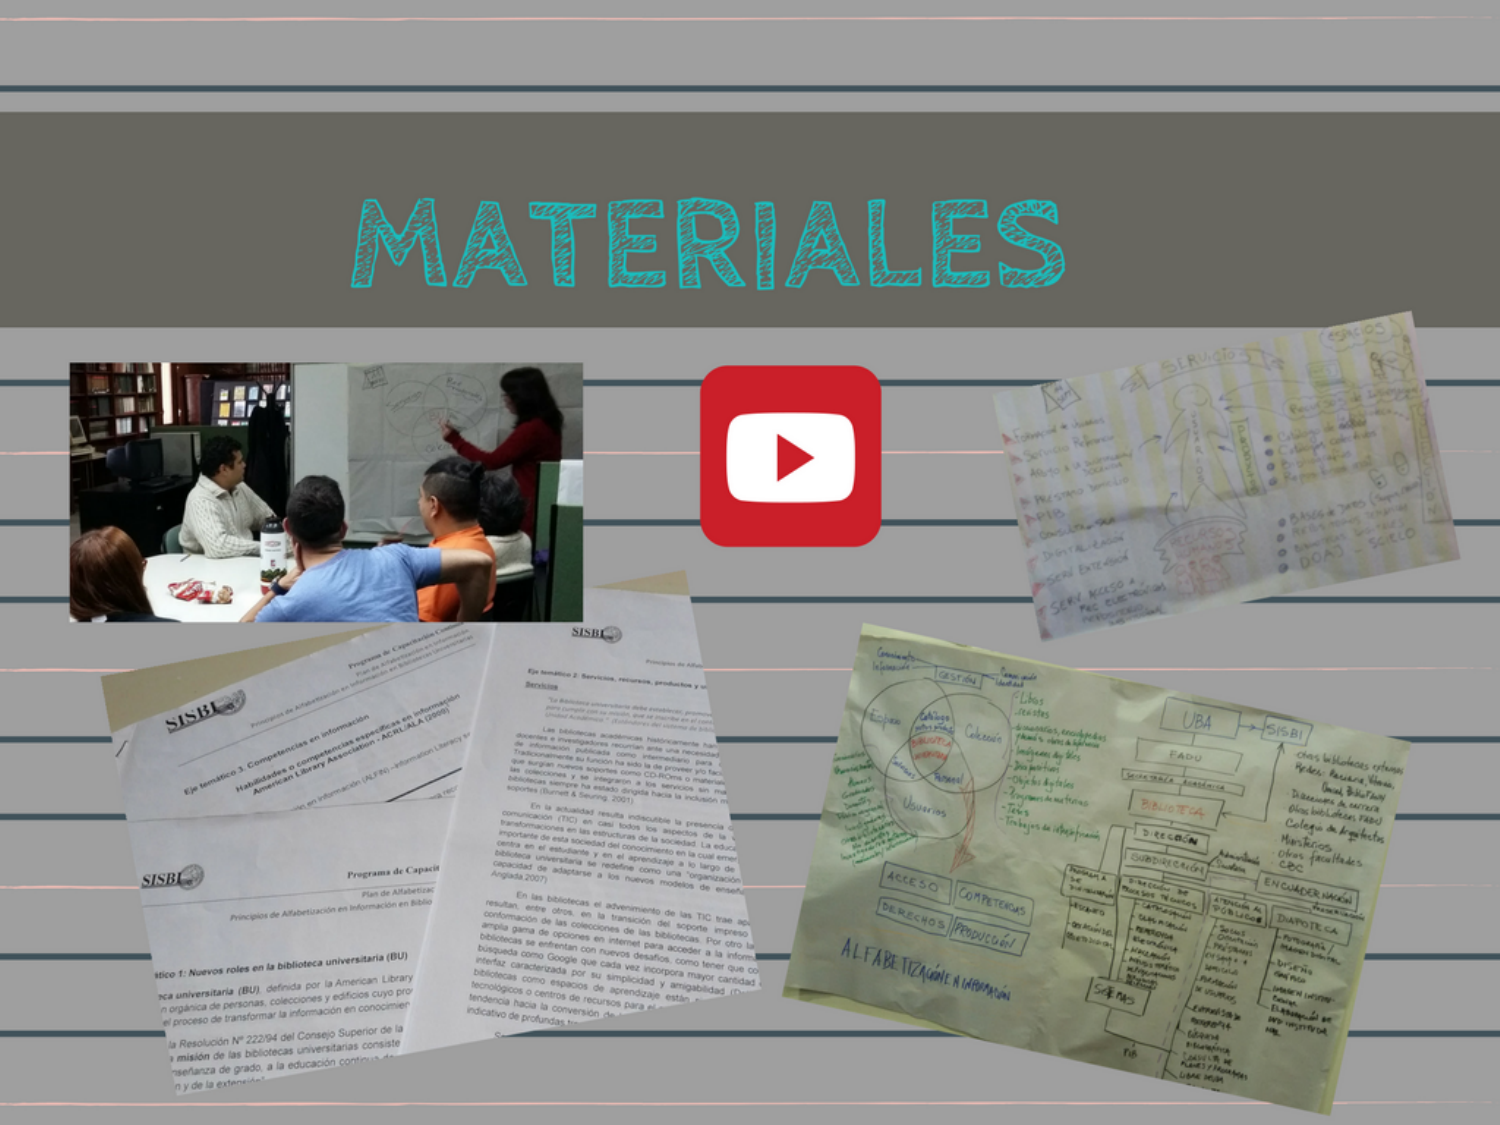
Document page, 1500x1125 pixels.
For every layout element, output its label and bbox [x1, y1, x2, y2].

list [0, 0, 1500, 1125]
